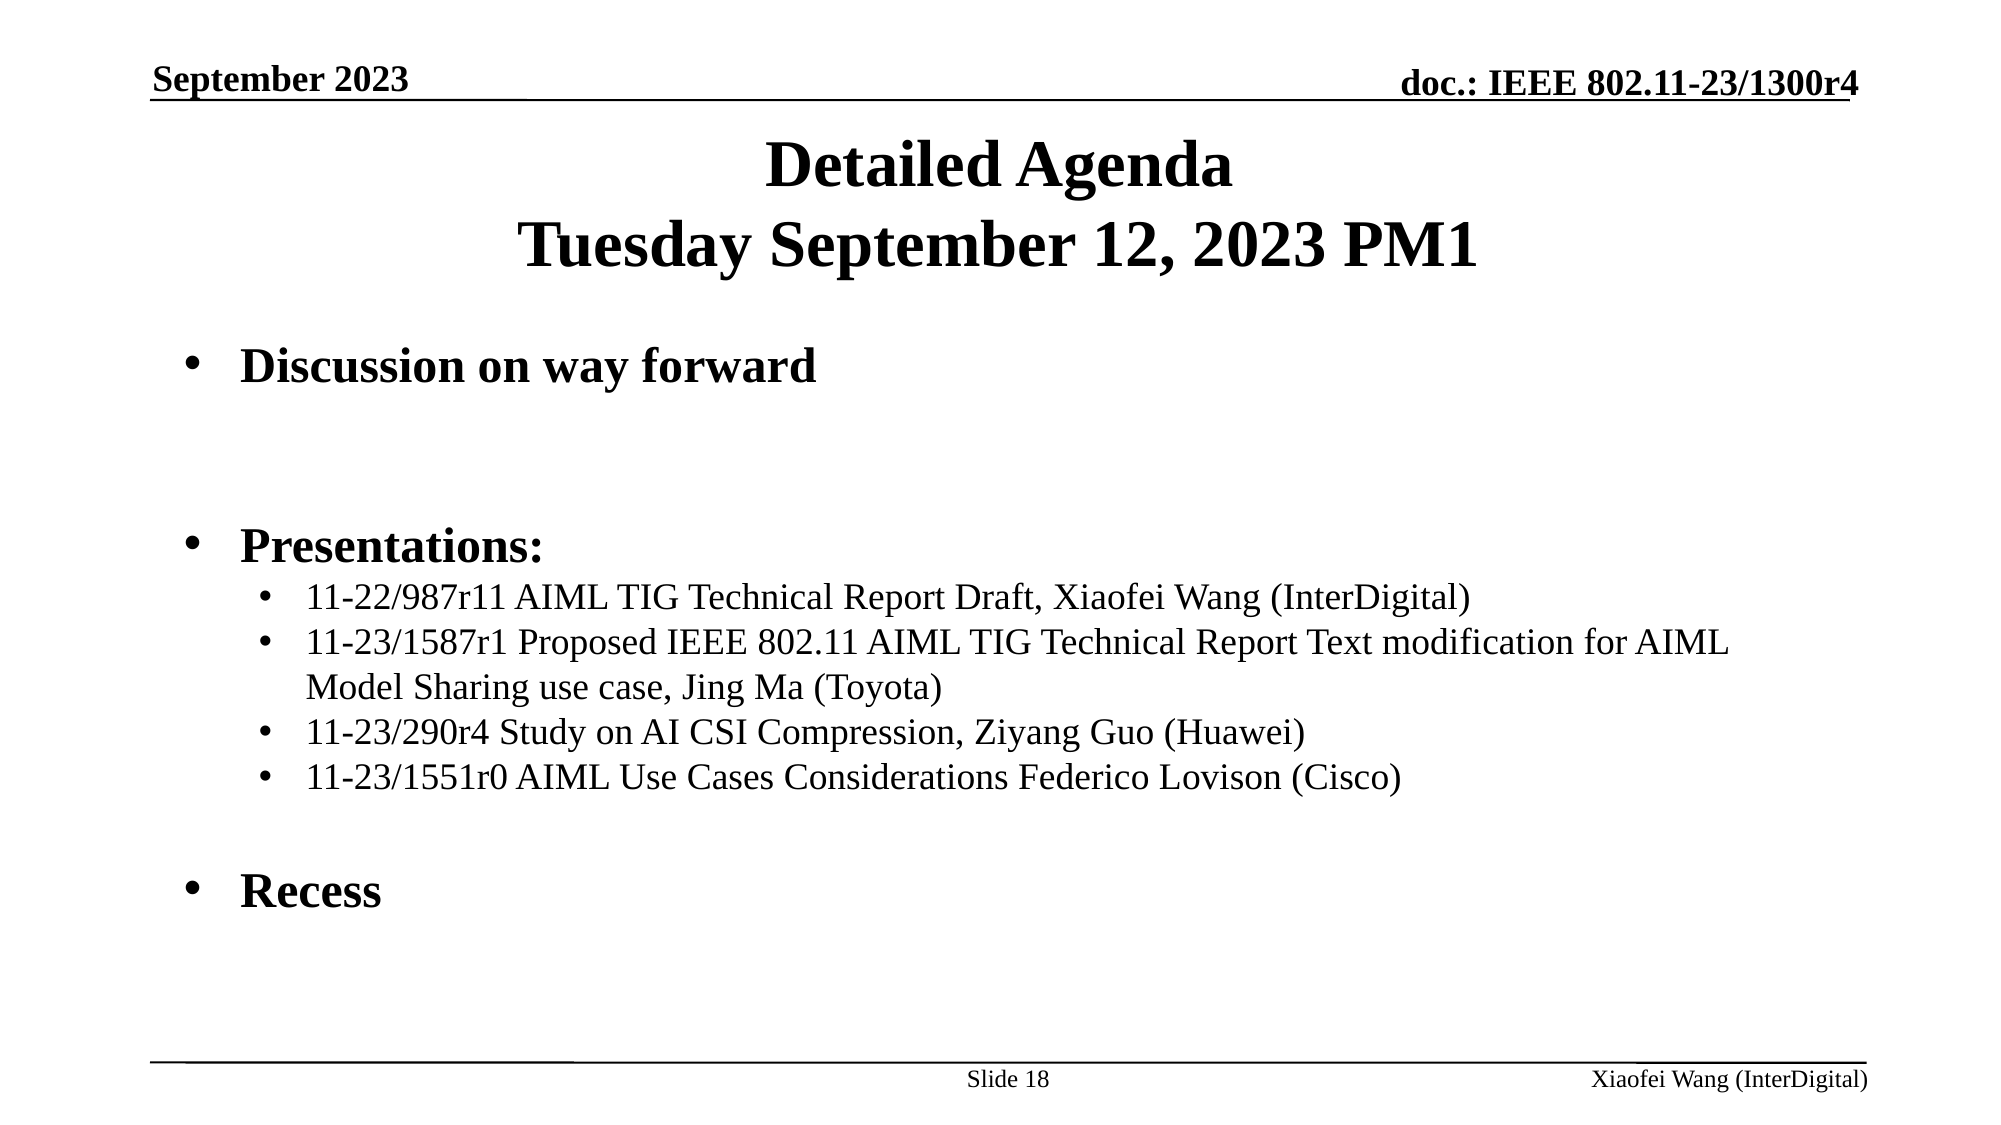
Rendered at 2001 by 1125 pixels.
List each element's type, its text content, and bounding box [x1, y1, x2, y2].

footer Xiaofei Wang (InterDigital) [1171, 1061, 1869, 1093]
title Detailed Agenda Tuesday September 12, 2023 PM1 [149, 112, 1850, 288]
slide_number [152, 54, 563, 100]
list Discussion on way forward Presentations: 11-22/987r11 AIML TIG Technical Report Draft, Xiaofei Wang (InterDigital) 11-23/1587r1 Proposed IEEE 802.11 AIML TIG Technical Report Text modification for AIML Model Sharing use case, Jing Ma (Toyota) 11-23/290r4 Study on AI CSI Compression, Ziyang Guo (Huawei) 11-23/1551r0 AIML Use Cases Considerations Federico Lovison (Cisco) Recess [149, 324, 1850, 1000]
slide_number Slide 18 [950, 1061, 1067, 1123]
